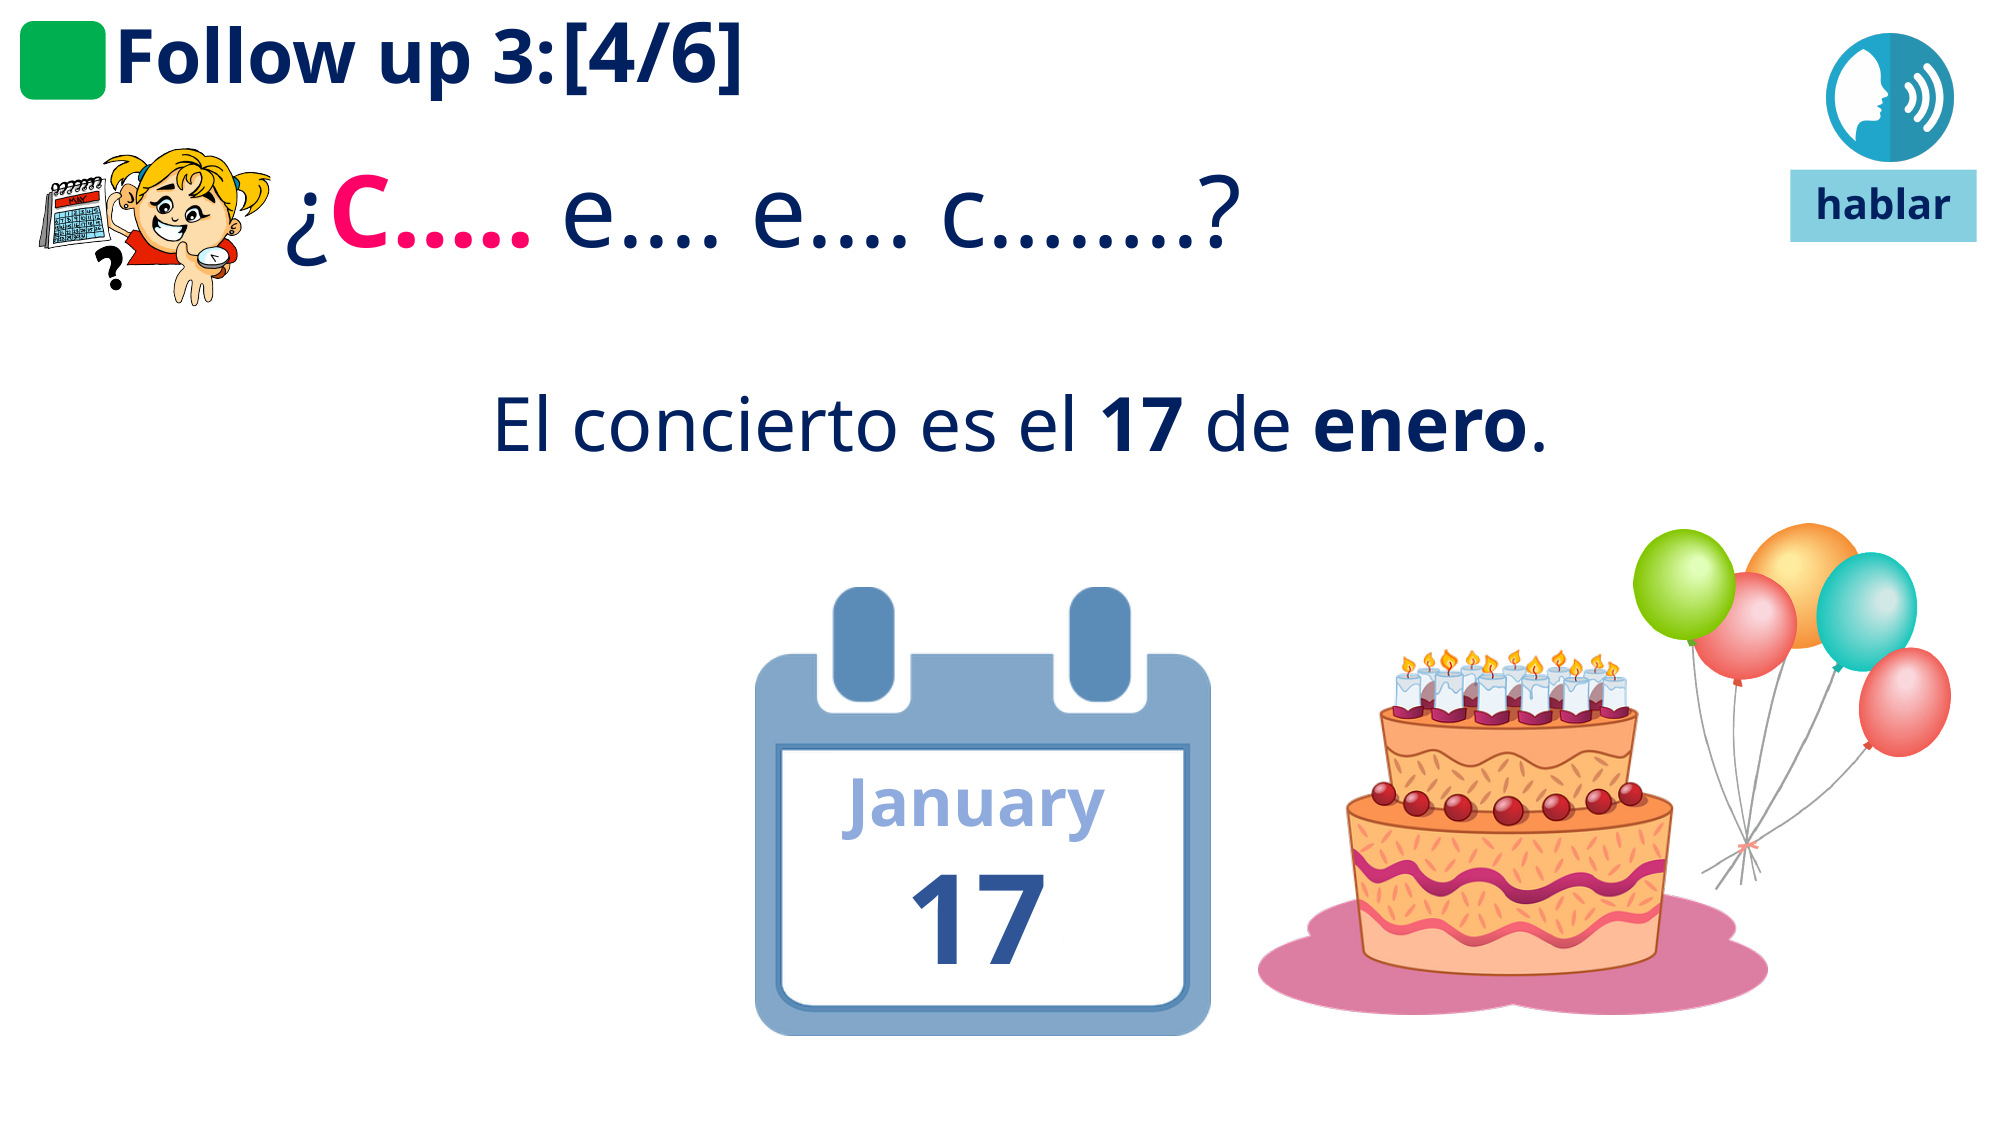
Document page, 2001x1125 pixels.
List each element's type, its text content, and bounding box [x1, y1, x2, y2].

text_box [20, 21, 106, 100]
picture [1825, 33, 1954, 162]
text_box El concierto es el 17 de enero. [331, 369, 1710, 475]
picture [754, 587, 1211, 1036]
picture [35, 138, 280, 313]
picture [1258, 523, 1951, 1016]
text_box hablar [1790, 169, 1977, 242]
text_box E.. c.… e.. e.. [_____] d.. [______] [310, 355, 1689, 470]
text_box [4/6] [546, 0, 761, 107]
text_box ¿C….. e.... e.... c……..? [280, 140, 1771, 275]
title Follow up 3: [99, 0, 1825, 117]
